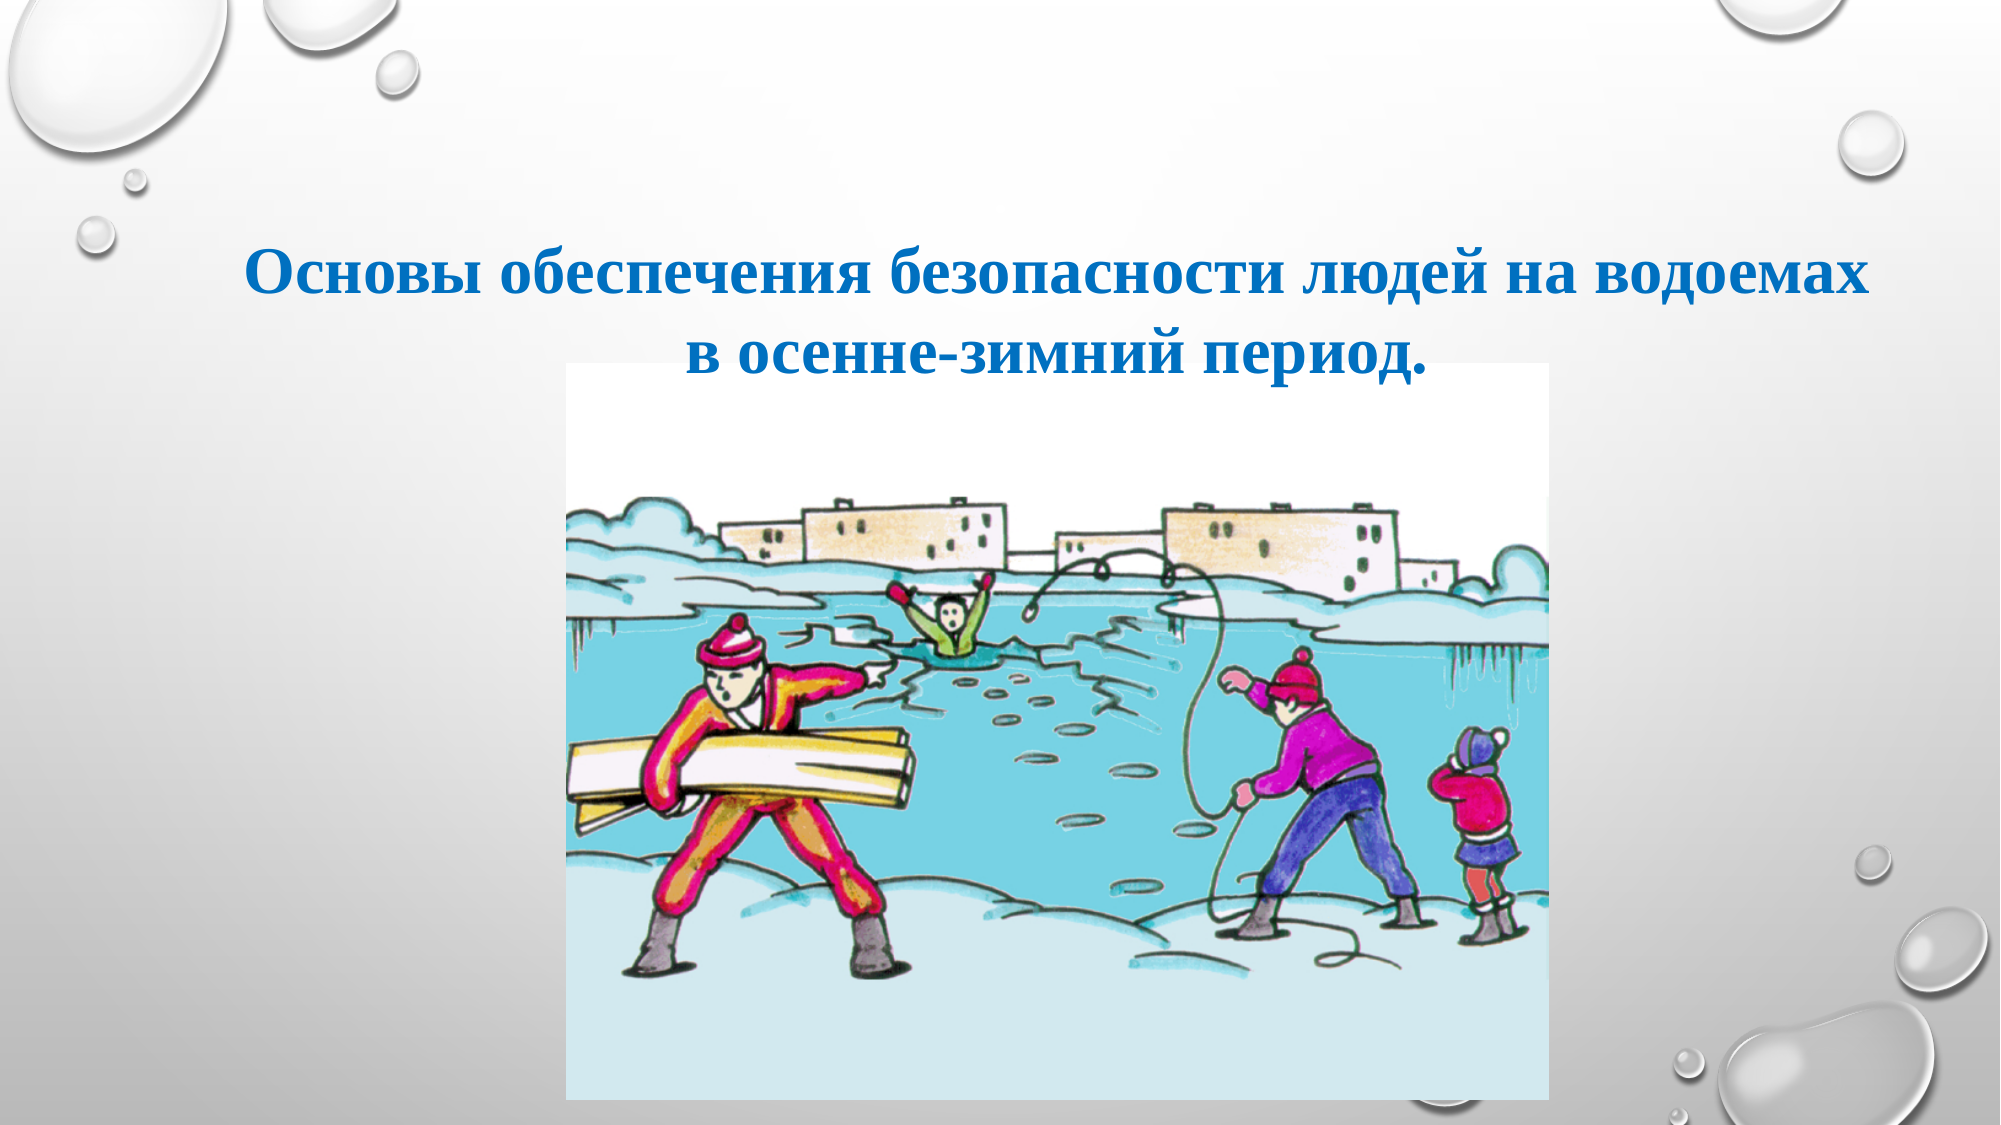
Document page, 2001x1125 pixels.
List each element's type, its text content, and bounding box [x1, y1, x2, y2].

text_box Основы обеспечения безопасности людей на водоемах в осенне-зимний период. [228, 219, 1887, 555]
picture [0, 0, 2000, 1125]
